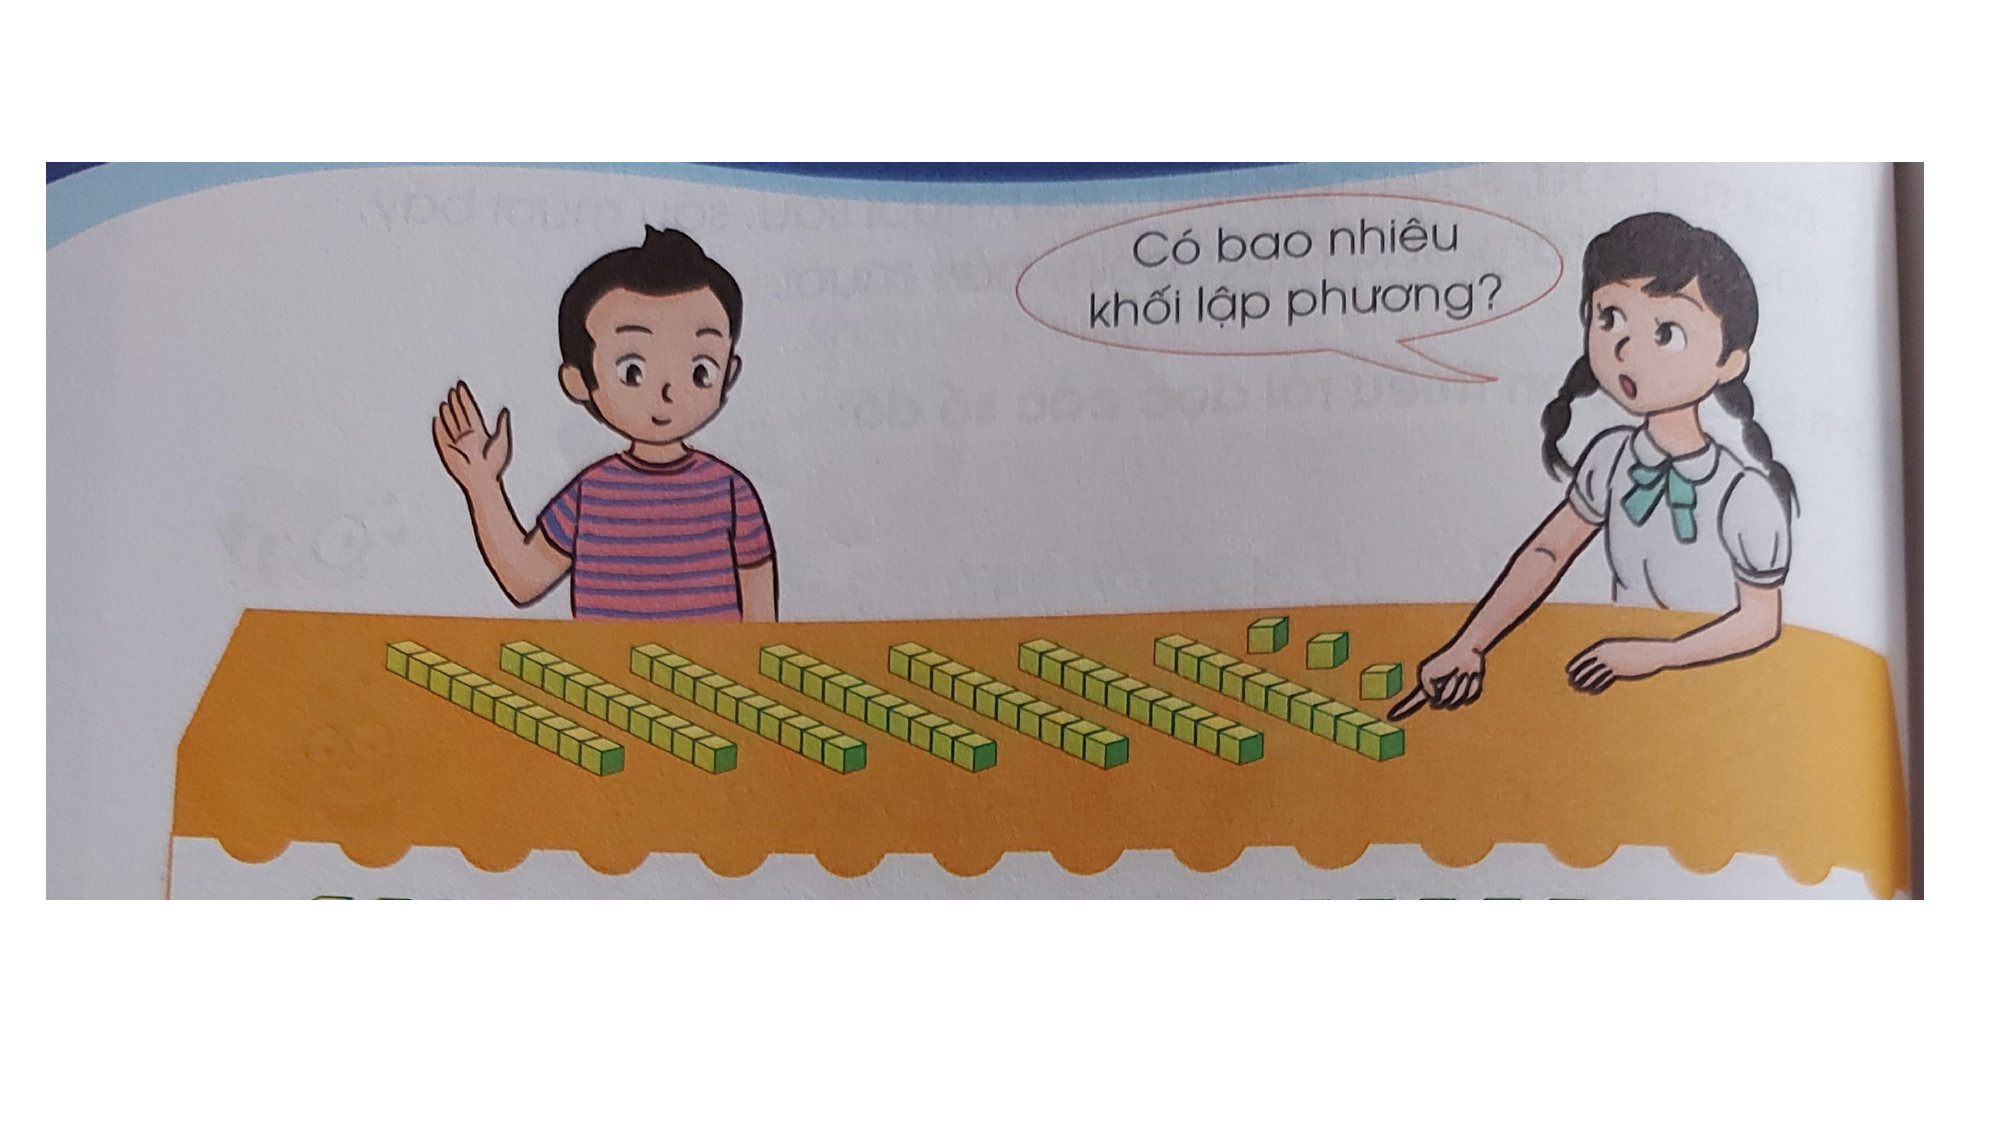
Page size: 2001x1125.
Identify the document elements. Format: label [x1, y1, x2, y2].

picture [46, 162, 1924, 900]
